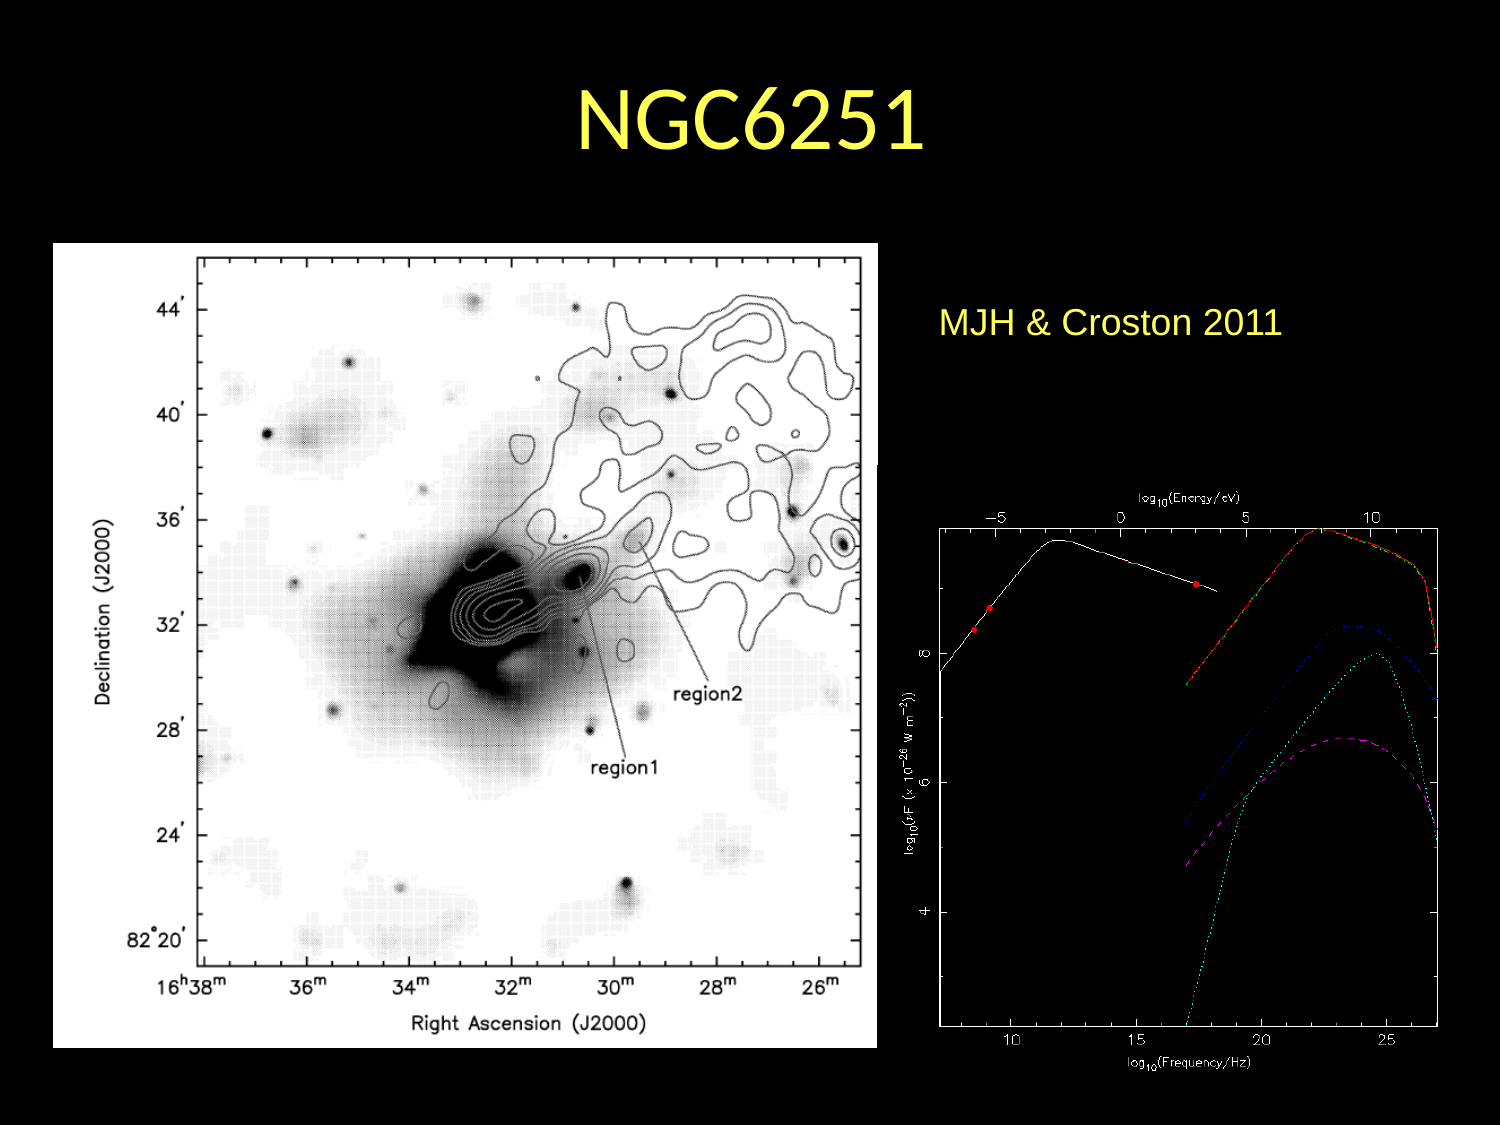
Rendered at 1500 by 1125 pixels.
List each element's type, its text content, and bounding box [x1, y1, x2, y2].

text_box MJH & Croston 2011 [923, 290, 1299, 351]
picture [52, 243, 1500, 1089]
title NGC6251 [76, 18, 1428, 207]
